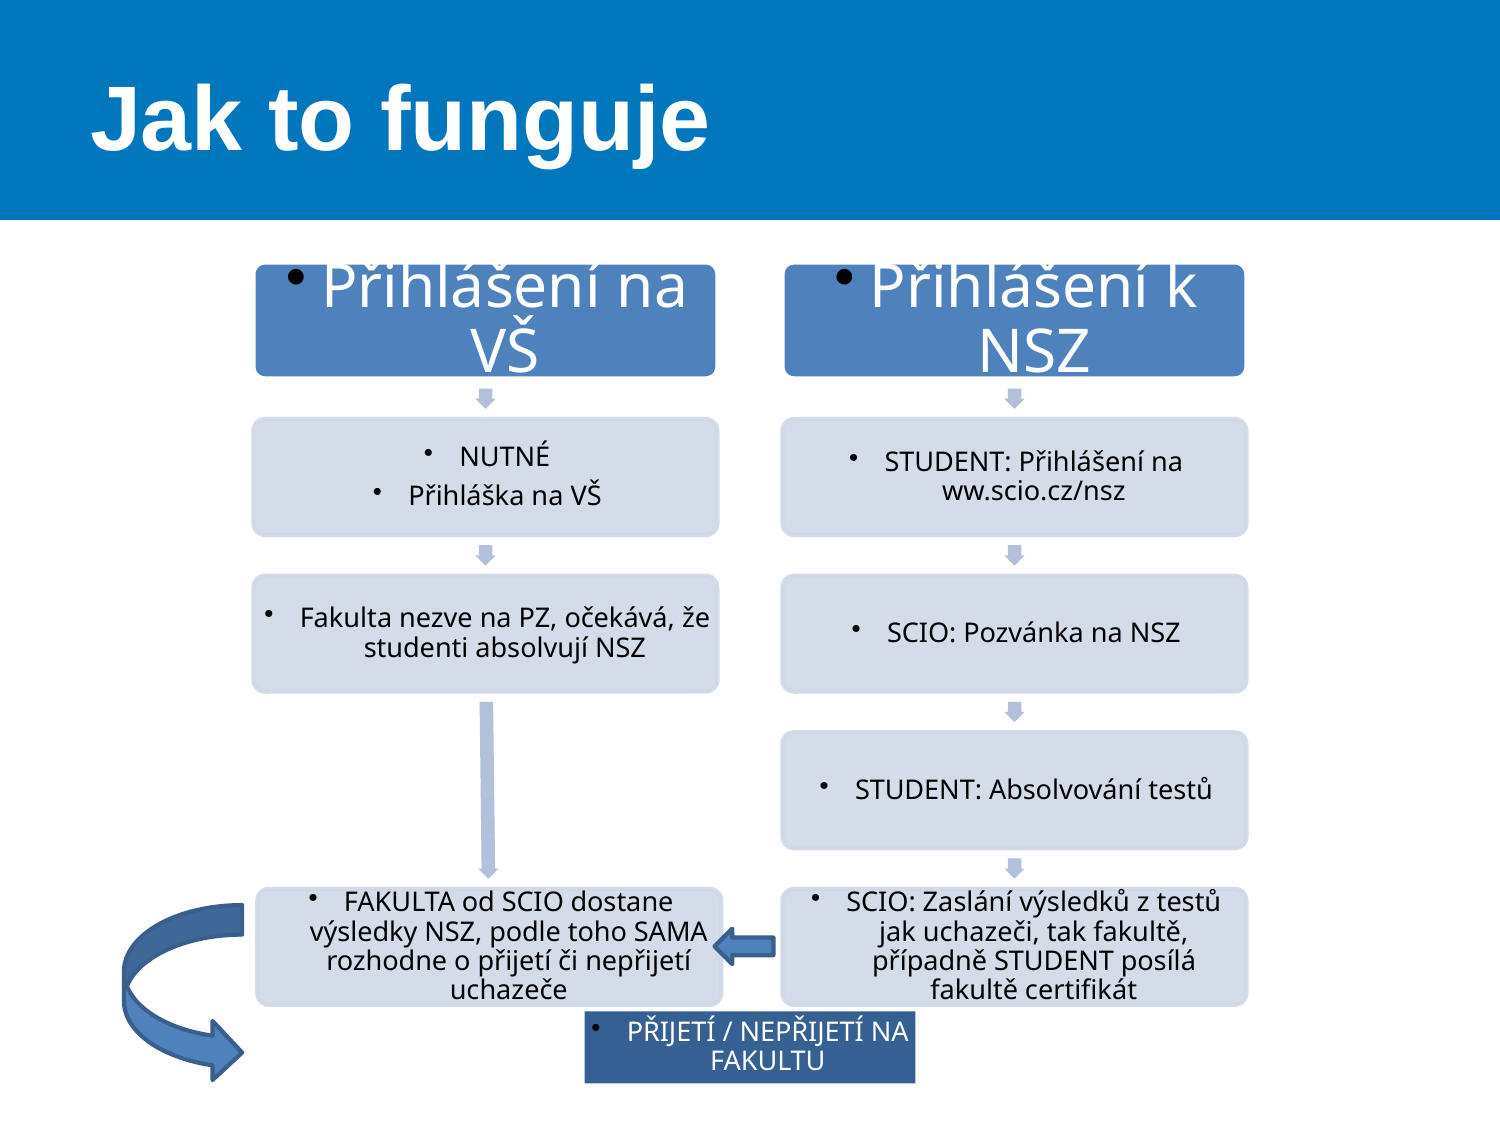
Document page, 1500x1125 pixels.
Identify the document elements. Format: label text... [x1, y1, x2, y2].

text_box [123, 1014, 245, 1082]
title Jak to funguje [74, 30, 1426, 197]
picture [0, 0, 1500, 220]
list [74, 262, 1426, 1006]
text_box PŘIJETÍ / NEPŘIJETÍ NA FAKULTU [584, 1014, 916, 1084]
